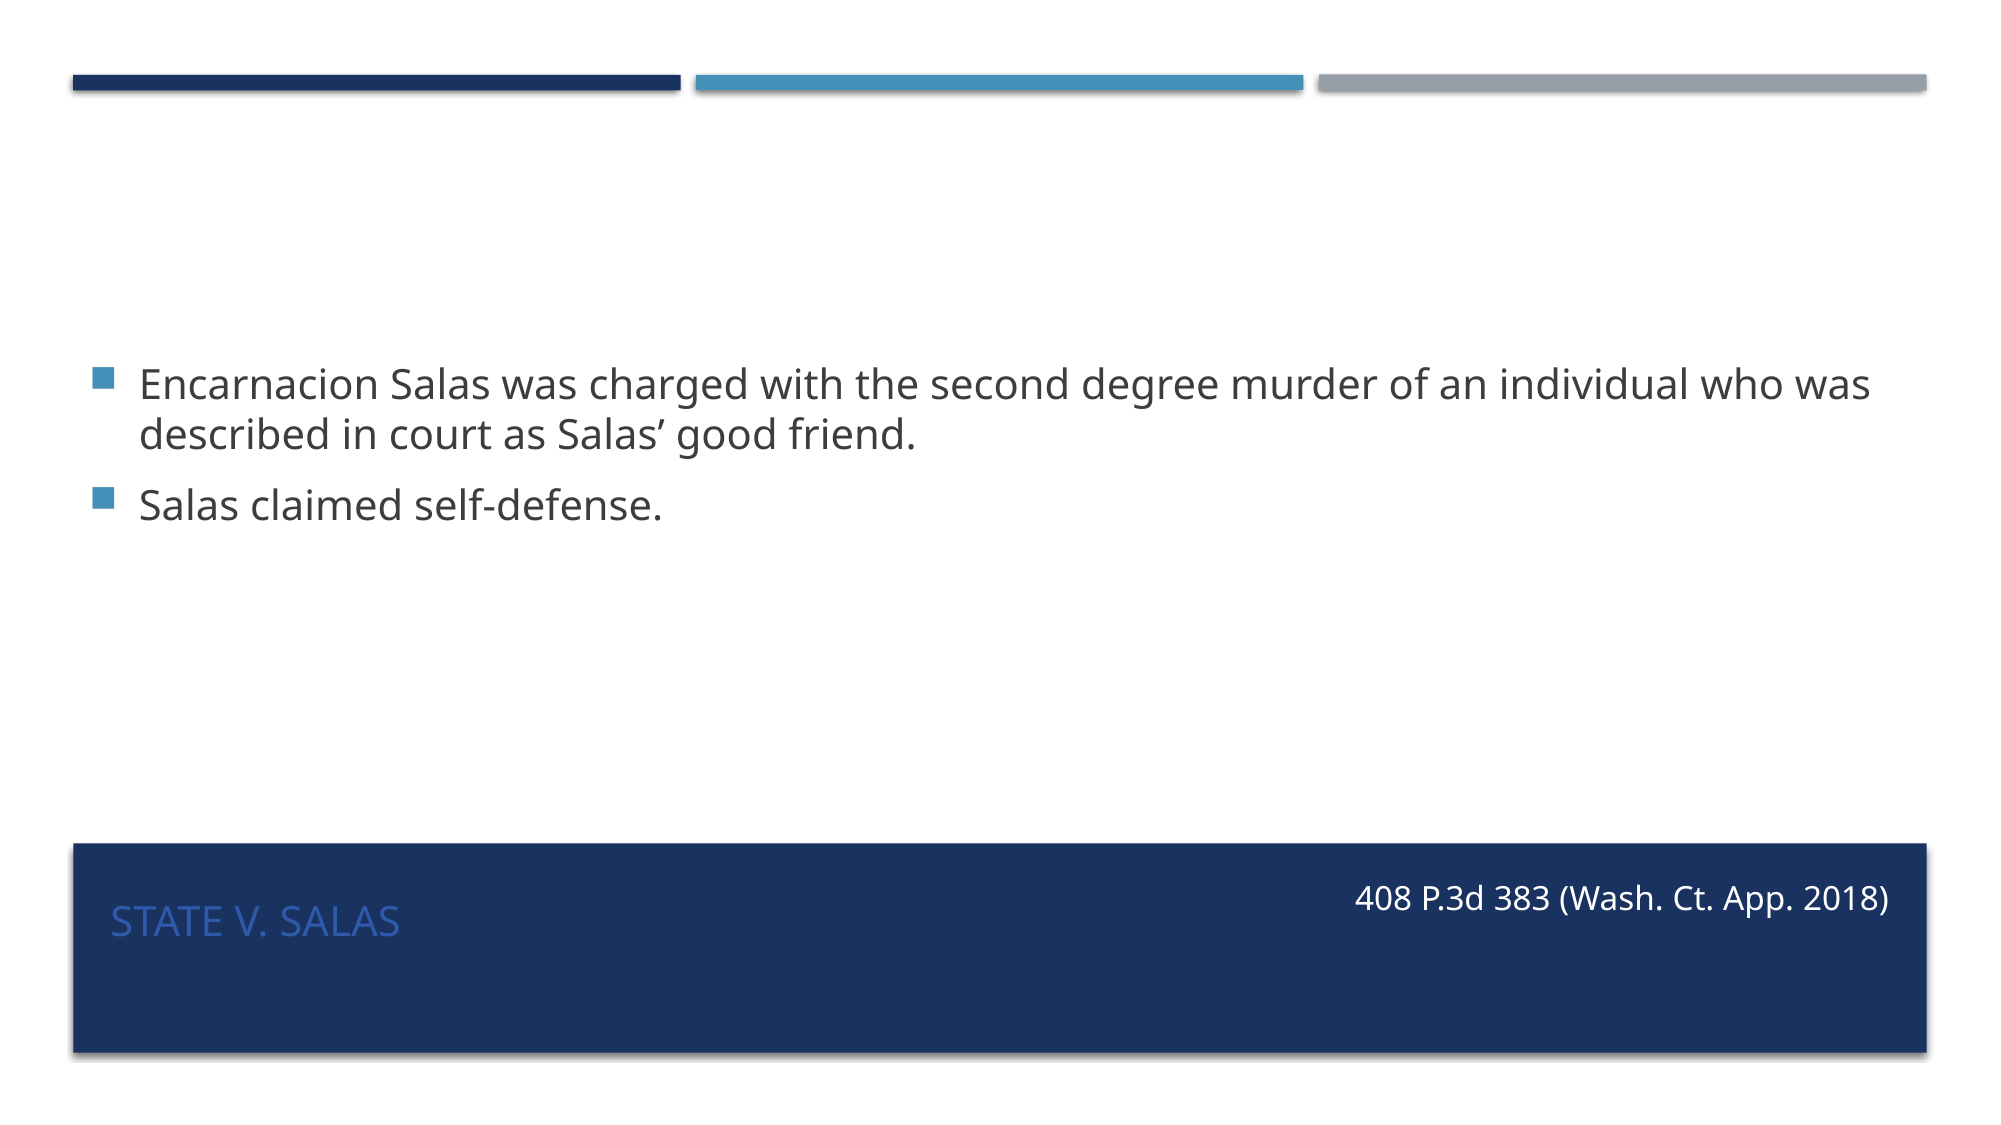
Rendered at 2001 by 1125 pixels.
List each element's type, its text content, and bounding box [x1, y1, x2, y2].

title State v. Salas [95, 863, 901, 977]
list 408 P.3d 383 (Wash. Ct. App. 2018) [941, 863, 1905, 977]
list Encarnacion Salas was charged with the second degree murder of an individual who was described in court as Salas’ good friend. Salas claimed self-defense. [73, 98, 1926, 789]
